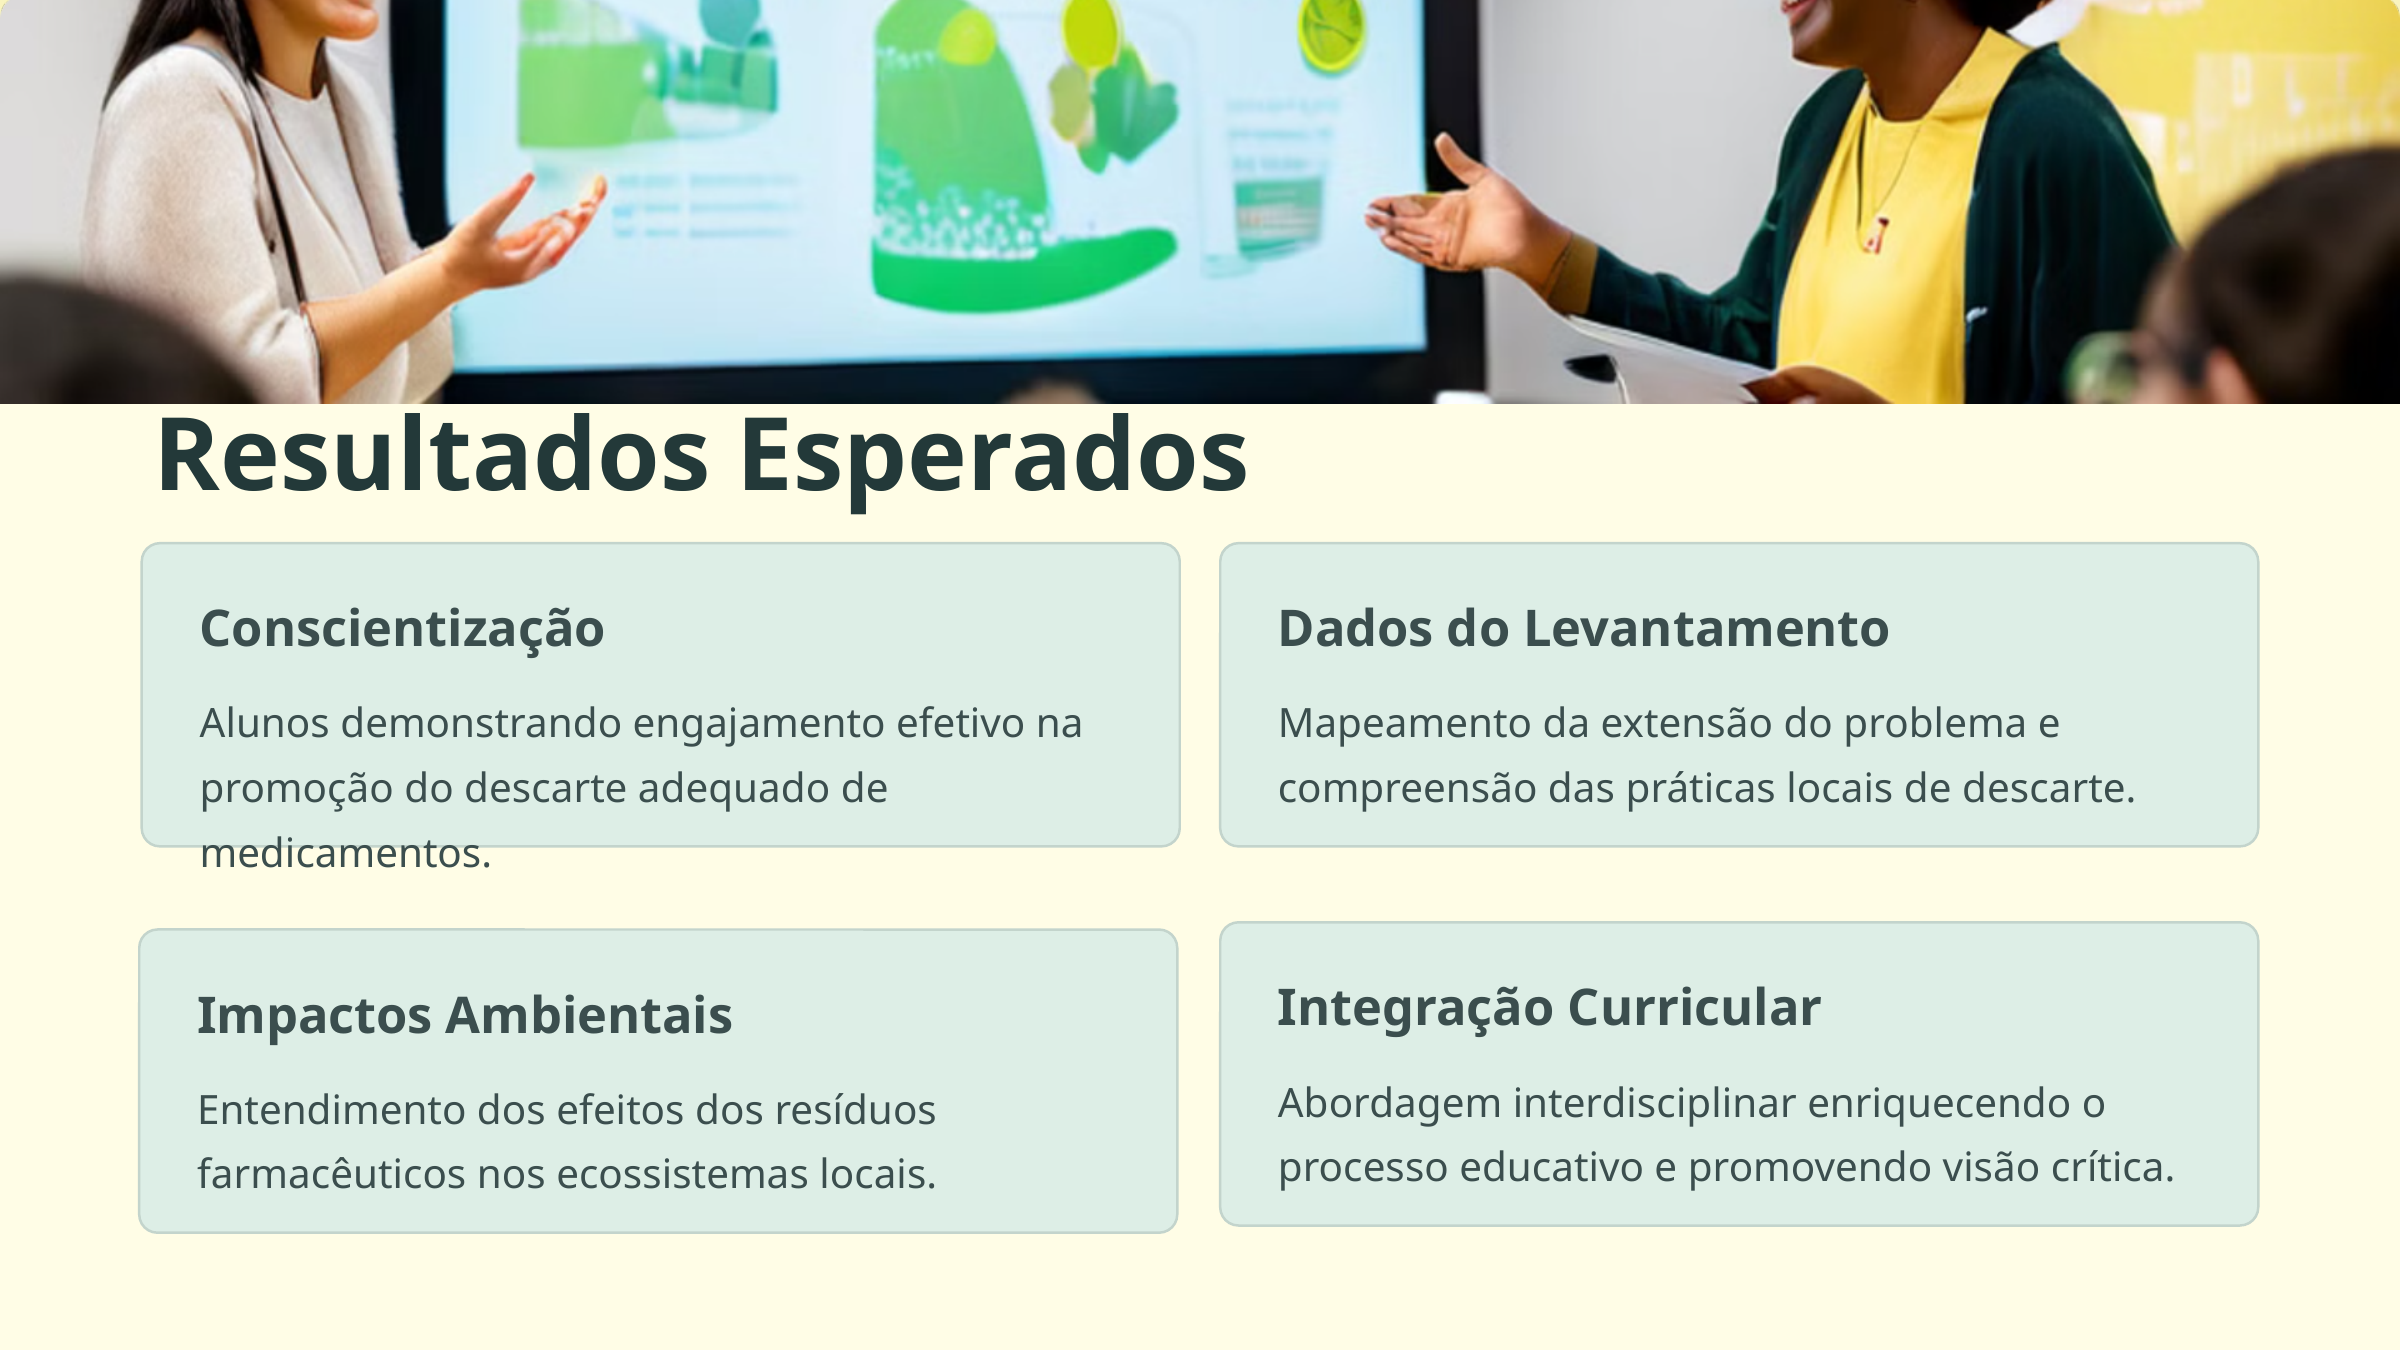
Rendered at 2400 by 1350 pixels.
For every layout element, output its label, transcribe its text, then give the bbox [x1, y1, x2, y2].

text_box [1220, 922, 2259, 1226]
text_box [1220, 543, 2259, 847]
picture [0, 0, 2400, 404]
text_box Integração Curricular [1263, 965, 1856, 1029]
text_box [0, 404, 2400, 1350]
text_box Entendimento dos efeitos dos resíduos farmacêuticos nos ecossistemas locais. [182, 1060, 1135, 1190]
text_box Mapeamento da extensão do problema e compreensão das práticas locais de descarte. [1263, 673, 2216, 804]
text_box Resultados Esperados [139, 404, 1384, 504]
text_box [141, 543, 1180, 847]
text_box Dados do Levantamento [1263, 586, 1956, 650]
text_box Alunos demonstrando engajamento efetivo na promoção do descarte adequado de medicamentos. [184, 673, 1137, 804]
text_box [139, 929, 1178, 1233]
text_box Conscientização [184, 586, 691, 650]
text_box Impactos Ambientais [182, 972, 780, 1036]
text_box Abordagem interdisciplinar enriquecendo o processo educativo e promovendo visão crítica. [1263, 1052, 2216, 1183]
